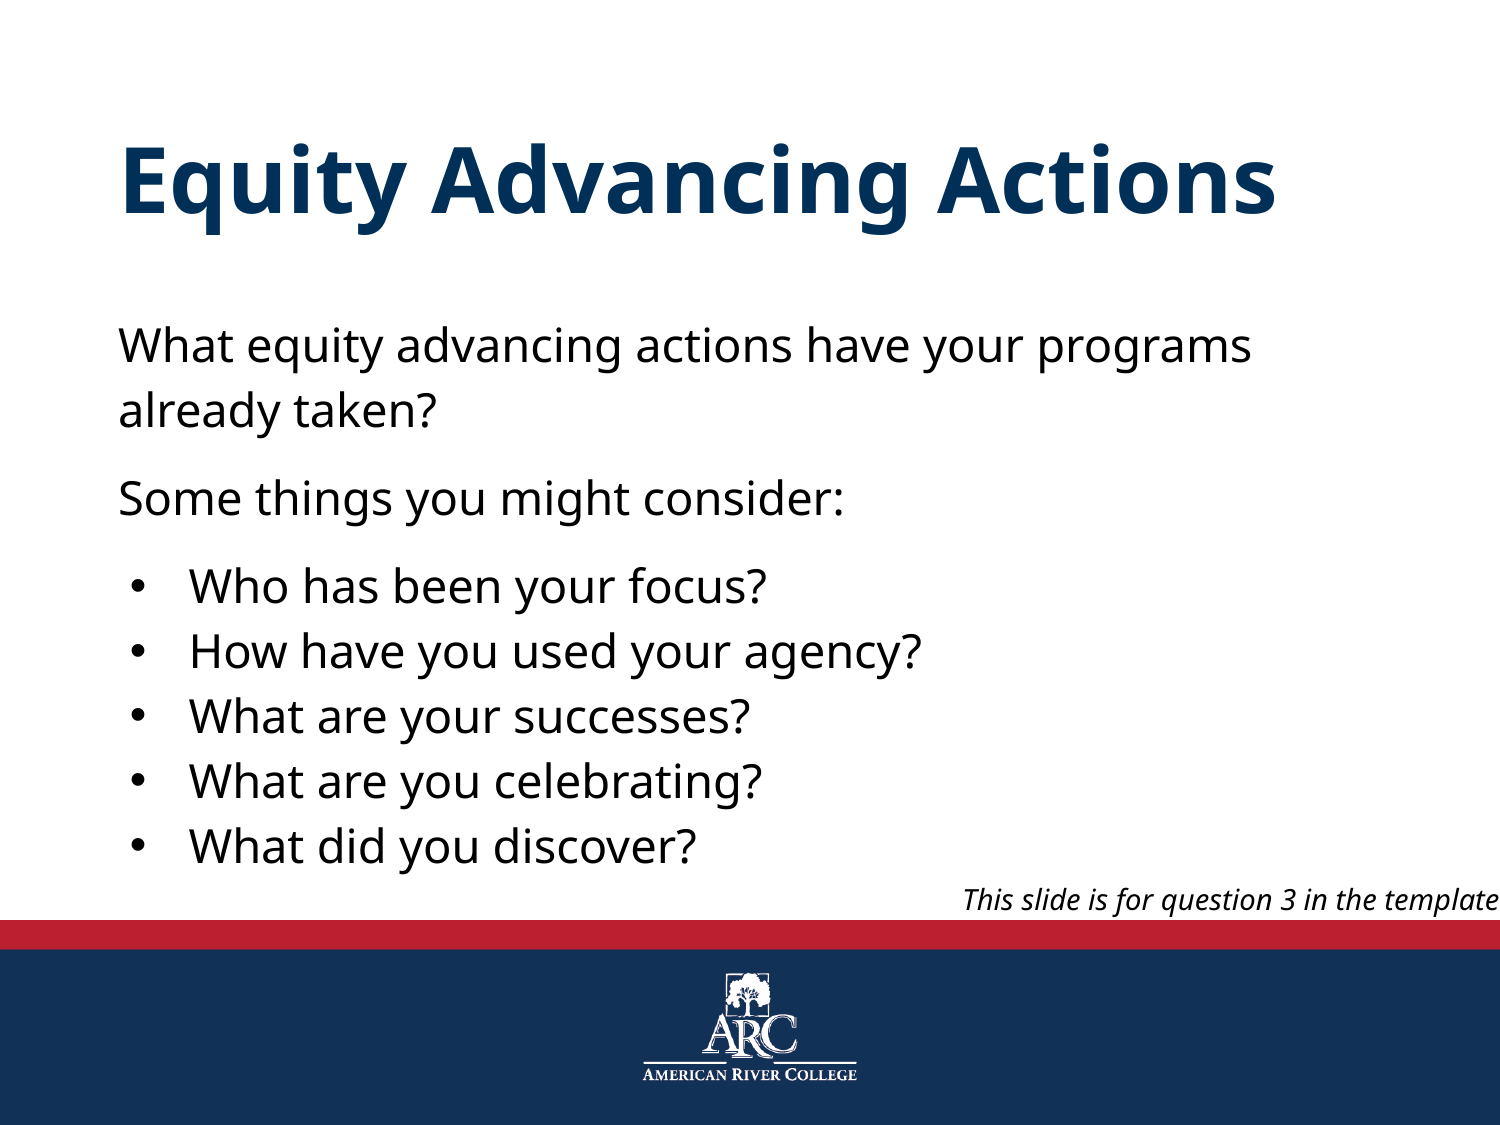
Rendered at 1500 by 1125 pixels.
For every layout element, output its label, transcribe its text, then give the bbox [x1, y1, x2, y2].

list What equity advancing actions have your programs already taken? Some things you might consider: Who has been your focus? How have you used your agency? What are your successes? What are you celebrating? What did you discover? [103, 299, 1397, 881]
text_box This slide is for question 3 in the template [947, 866, 1500, 932]
title Equity Advancing Actions [103, 59, 1397, 278]
picture [0, 0, 1500, 1125]
